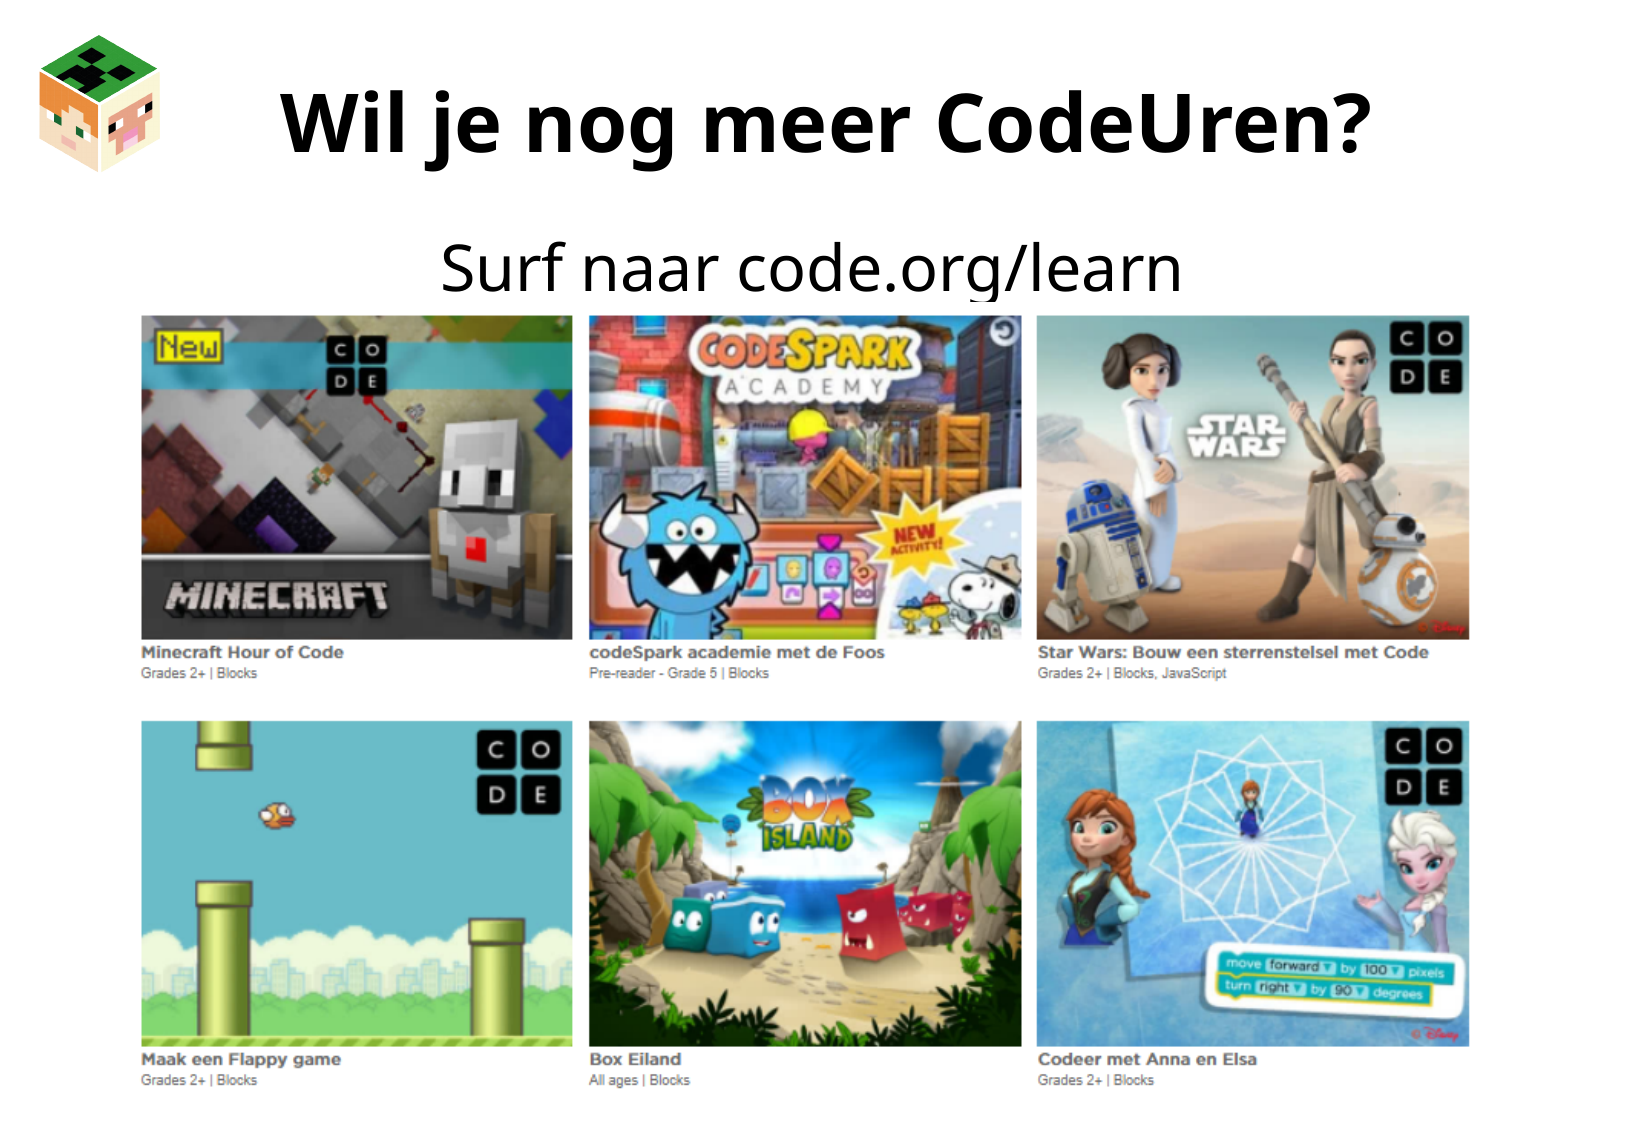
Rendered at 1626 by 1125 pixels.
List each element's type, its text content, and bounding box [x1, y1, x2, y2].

title Wil je nog meer CodeUren? [174, 80, 1521, 179]
picture [25, 29, 174, 179]
subtitle Surf naar code.org/learn [203, 228, 1422, 302]
picture [128, 302, 1497, 1096]
